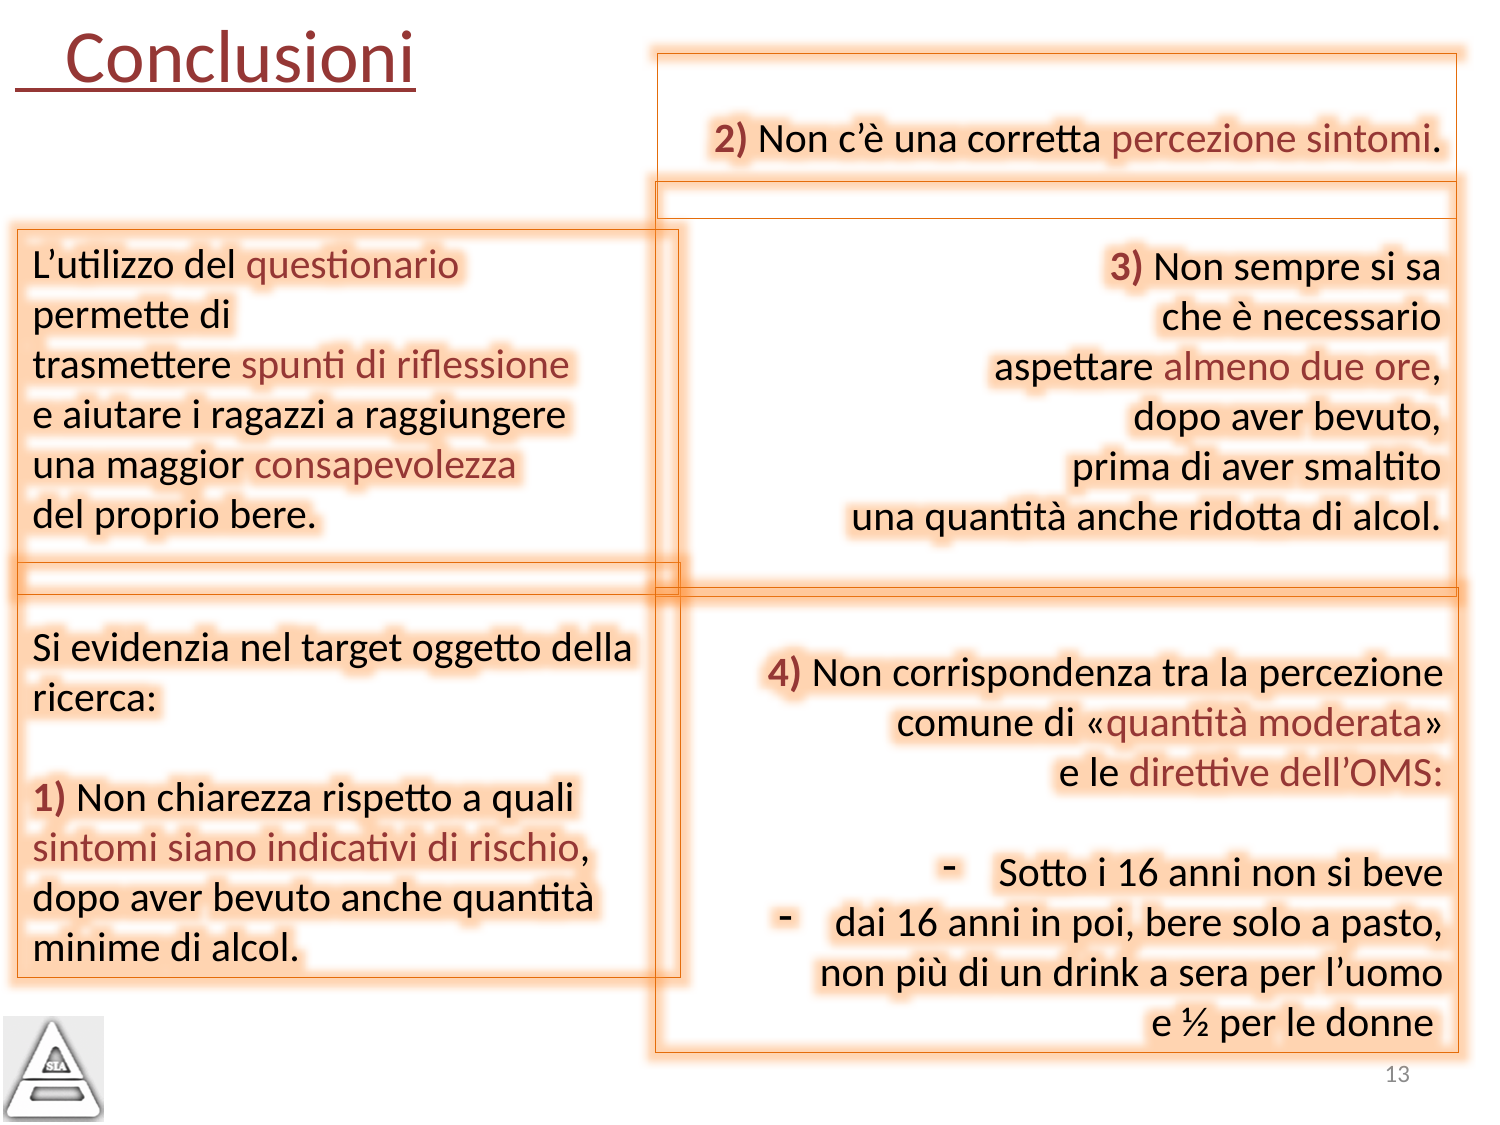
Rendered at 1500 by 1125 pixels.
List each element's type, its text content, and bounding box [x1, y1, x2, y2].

text_box L’utilizzo del questionario permette di trasmettere spunti di riflessione e aiutare i ragazzi a raggiungere una maggior consapevolezza del proprio bere. [17, 229, 679, 595]
text_box 4) Non corrispondenza tra la percezione comune di «quantità moderata» e le direttive dell’OMS: Sotto i 16 anni non si beve dai 16 anni in poi, bere solo a pasto, non più di un drink a sera per l’uomo e ½ per le donne [655, 587, 1459, 1053]
text_box 2) Non c’è una corretta percezione sintomi. [657, 53, 1457, 169]
text_box 3) Non sempre si sa che è necessario aspettare almeno due ore, dopo aver bevuto, prima di aver smaltito una quantità anche ridotta di alcol. [655, 181, 1457, 575]
text_box Conclusioni [0, 0, 449, 106]
text_box Si evidenzia nel target oggetto della ricerca: 1) Non chiarezza rispetto a quali sintomi siano indicativi di rischio, dopo aver bevuto anche quantità minime di alcol. [17, 607, 642, 978]
slide_number 13 [1074, 1042, 1425, 1103]
picture [3, 1015, 104, 1123]
